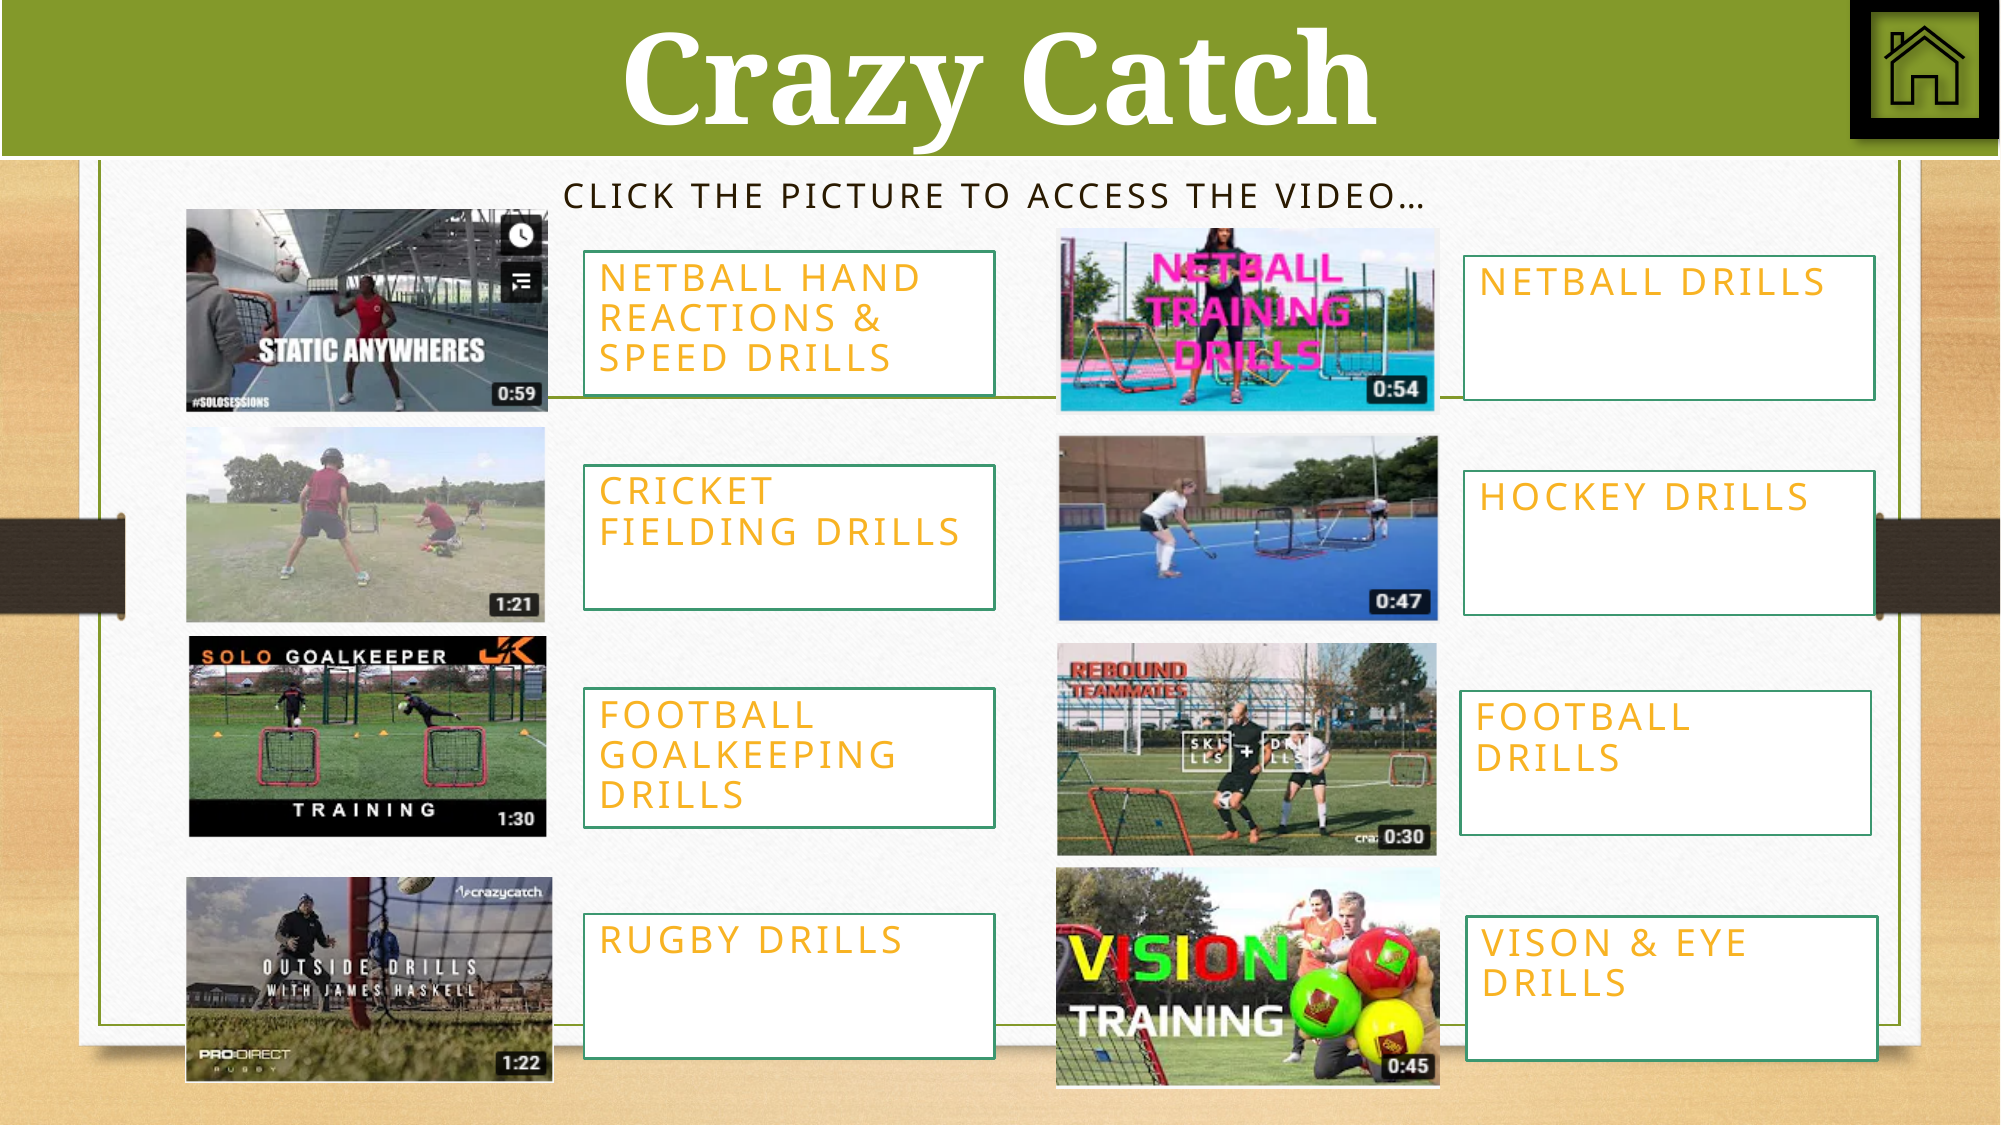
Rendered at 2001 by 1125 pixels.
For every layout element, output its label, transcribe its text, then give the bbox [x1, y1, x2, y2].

text_box Football goalkeeping drills [583, 687, 996, 829]
text_box Hockey drills [1463, 470, 1876, 616]
text_box Cricket fielding drills [583, 464, 996, 611]
text_box Netball hand reactions & Speed drills [583, 250, 996, 397]
picture [0, 0, 2001, 1125]
picture [1870, 11, 1979, 119]
text_box Football drills [1459, 690, 1872, 836]
title Crazy Catch [0, 0, 2000, 160]
text_box Rugby drills [583, 913, 996, 1060]
text_box Netball drills [1463, 255, 1876, 401]
text_box Click the picture to access the video… [547, 159, 1477, 396]
text_box Vison & eye drills [1465, 915, 1879, 1062]
